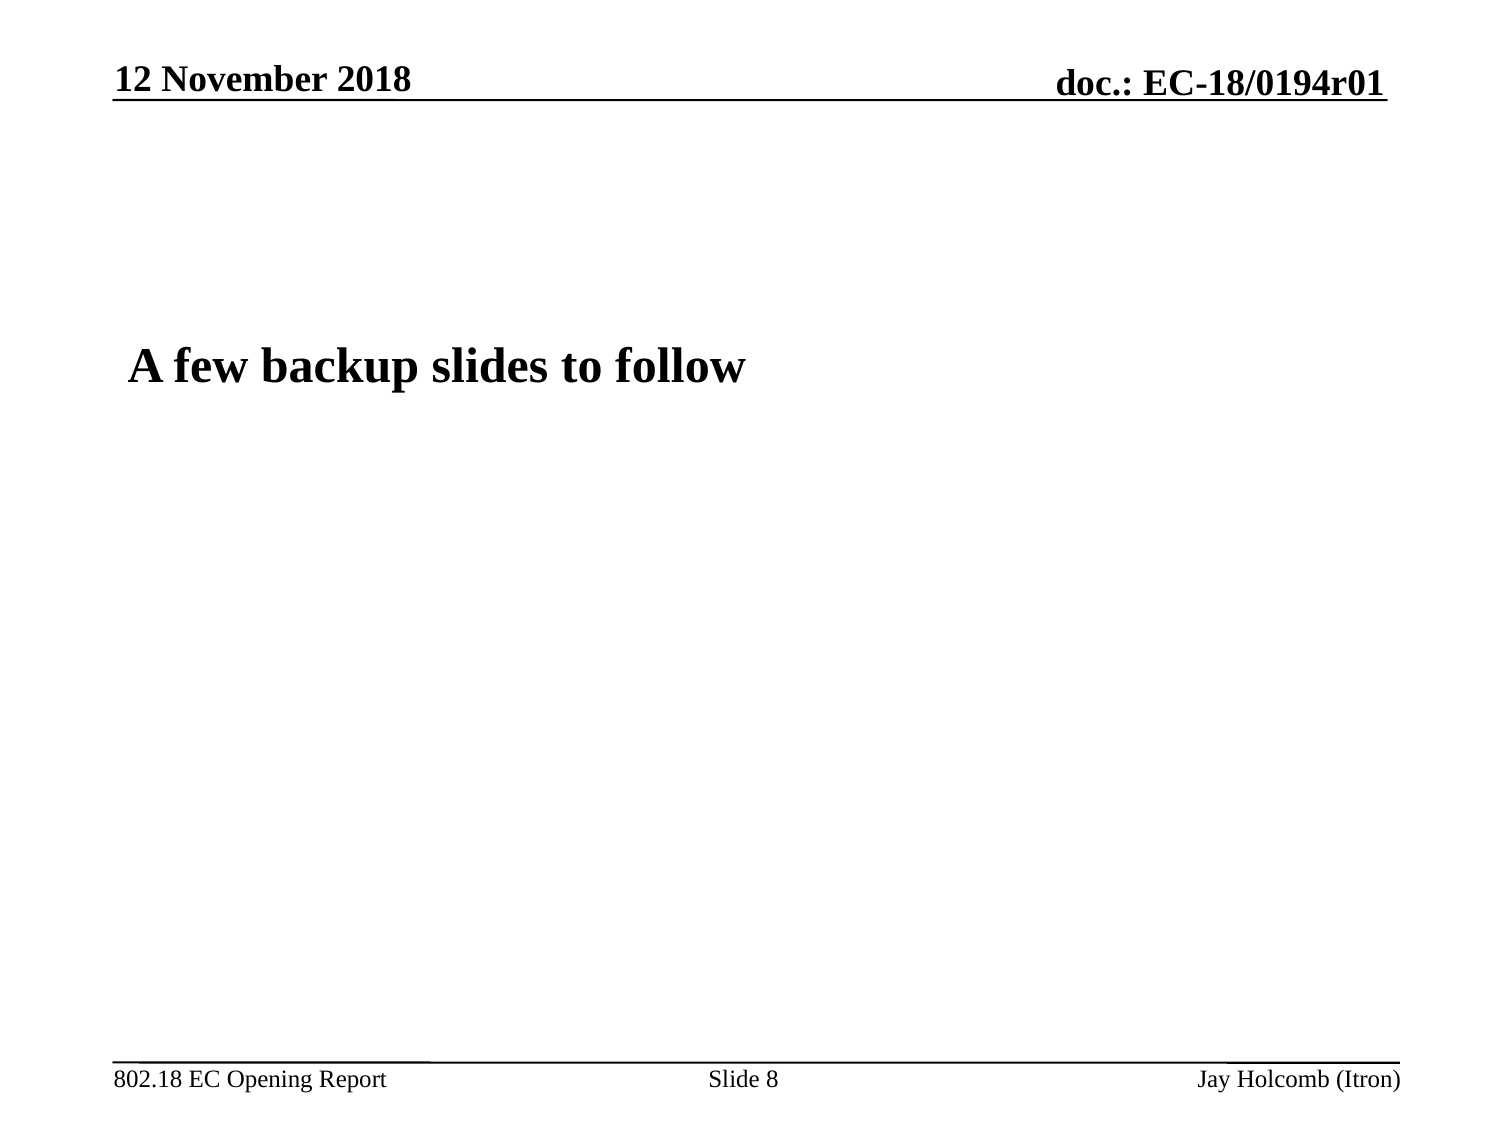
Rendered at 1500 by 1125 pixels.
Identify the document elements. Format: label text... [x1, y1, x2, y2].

slide_number Slide 8 [687, 1061, 800, 1123]
list A few backup slides to follow [112, 324, 1388, 1000]
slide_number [114, 54, 551, 100]
footer Jay Holcomb (Itron) [878, 1061, 1402, 1093]
